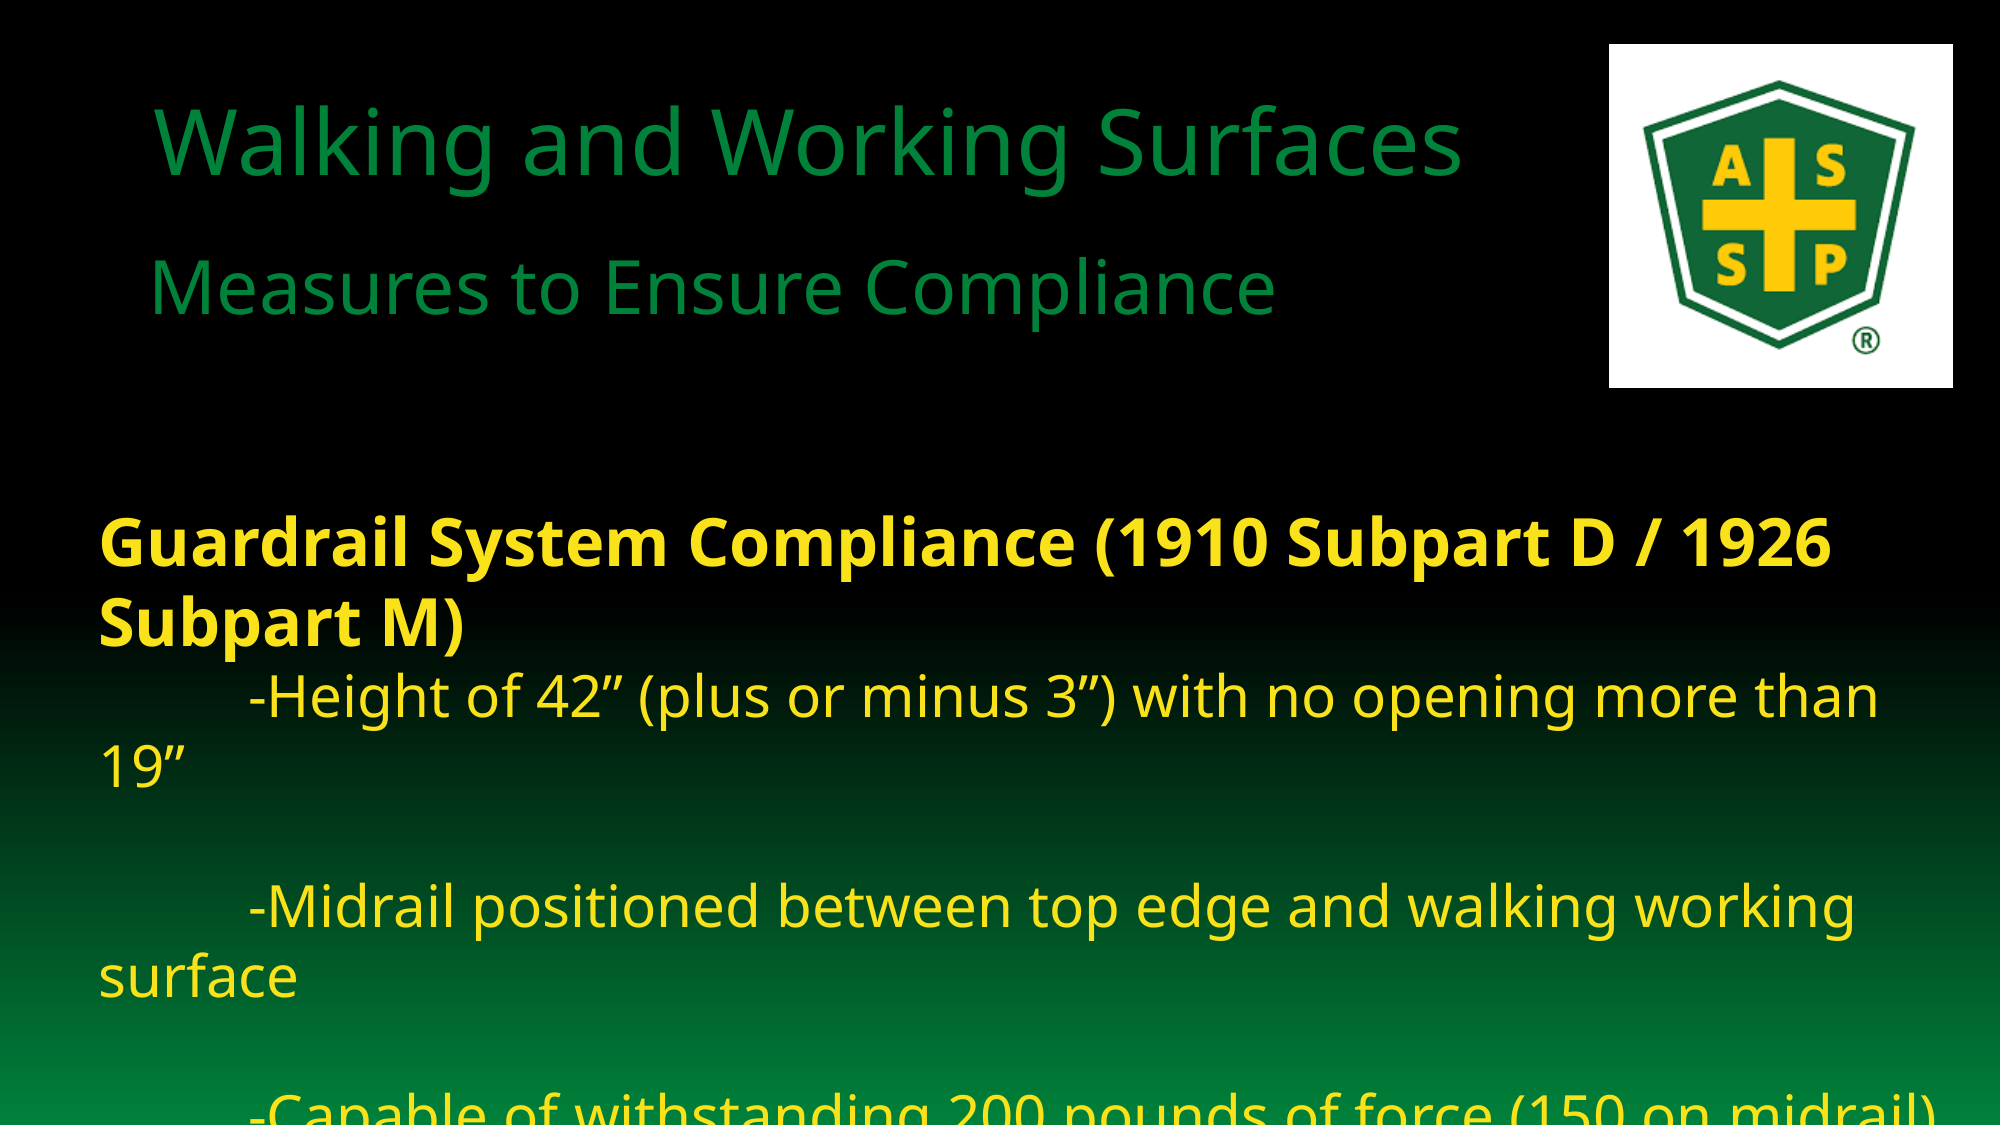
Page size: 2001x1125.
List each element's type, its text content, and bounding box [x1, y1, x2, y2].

picture [1609, 44, 1953, 389]
text_box Measures to Ensure Compliance [134, 232, 1457, 338]
text_box Guardrail System Compliance (1910 Subpart D / 1926 Subpart M) -Height of 42” (plus or minus 3”) with no opening more than 19” -Midrail positioned between top edge and walking working surface -Capable of withstanding 200 pounds of force (150 on midrail) -Required toeboard when falling objects are present [83, 492, 1967, 1125]
title Walking and Working Surfaces [9, 45, 1607, 233]
